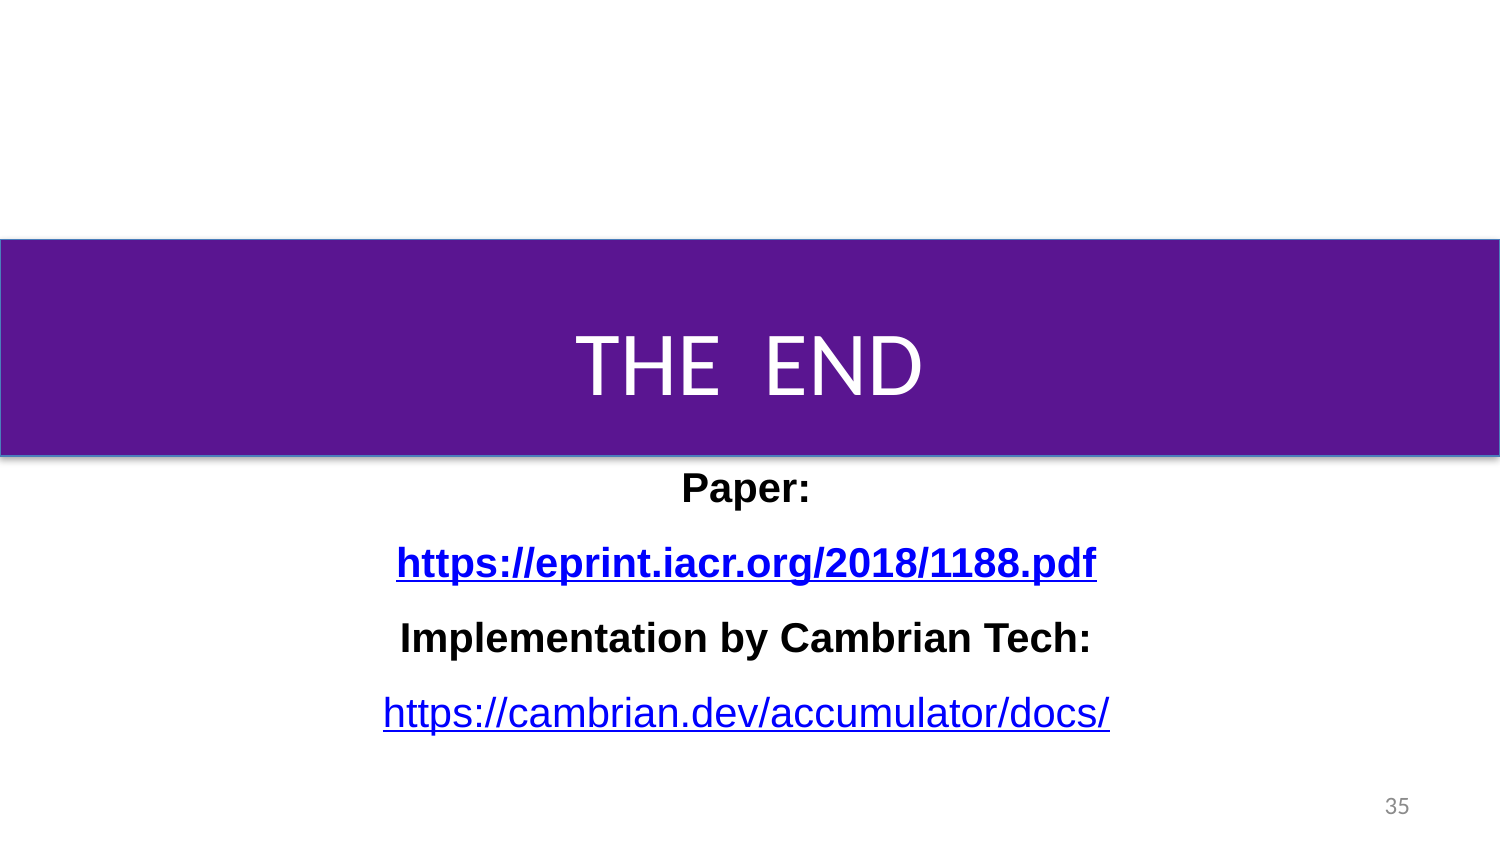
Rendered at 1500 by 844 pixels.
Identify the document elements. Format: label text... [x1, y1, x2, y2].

title THE END [112, 296, 1388, 411]
text_box Paper: https://eprint.iacr.org/2018/1188.pdf Implementation by Cambrian Tech: https://cambrian.dev/accumulator/docs/ [368, 453, 1125, 744]
slide_number 35 [1074, 782, 1425, 827]
